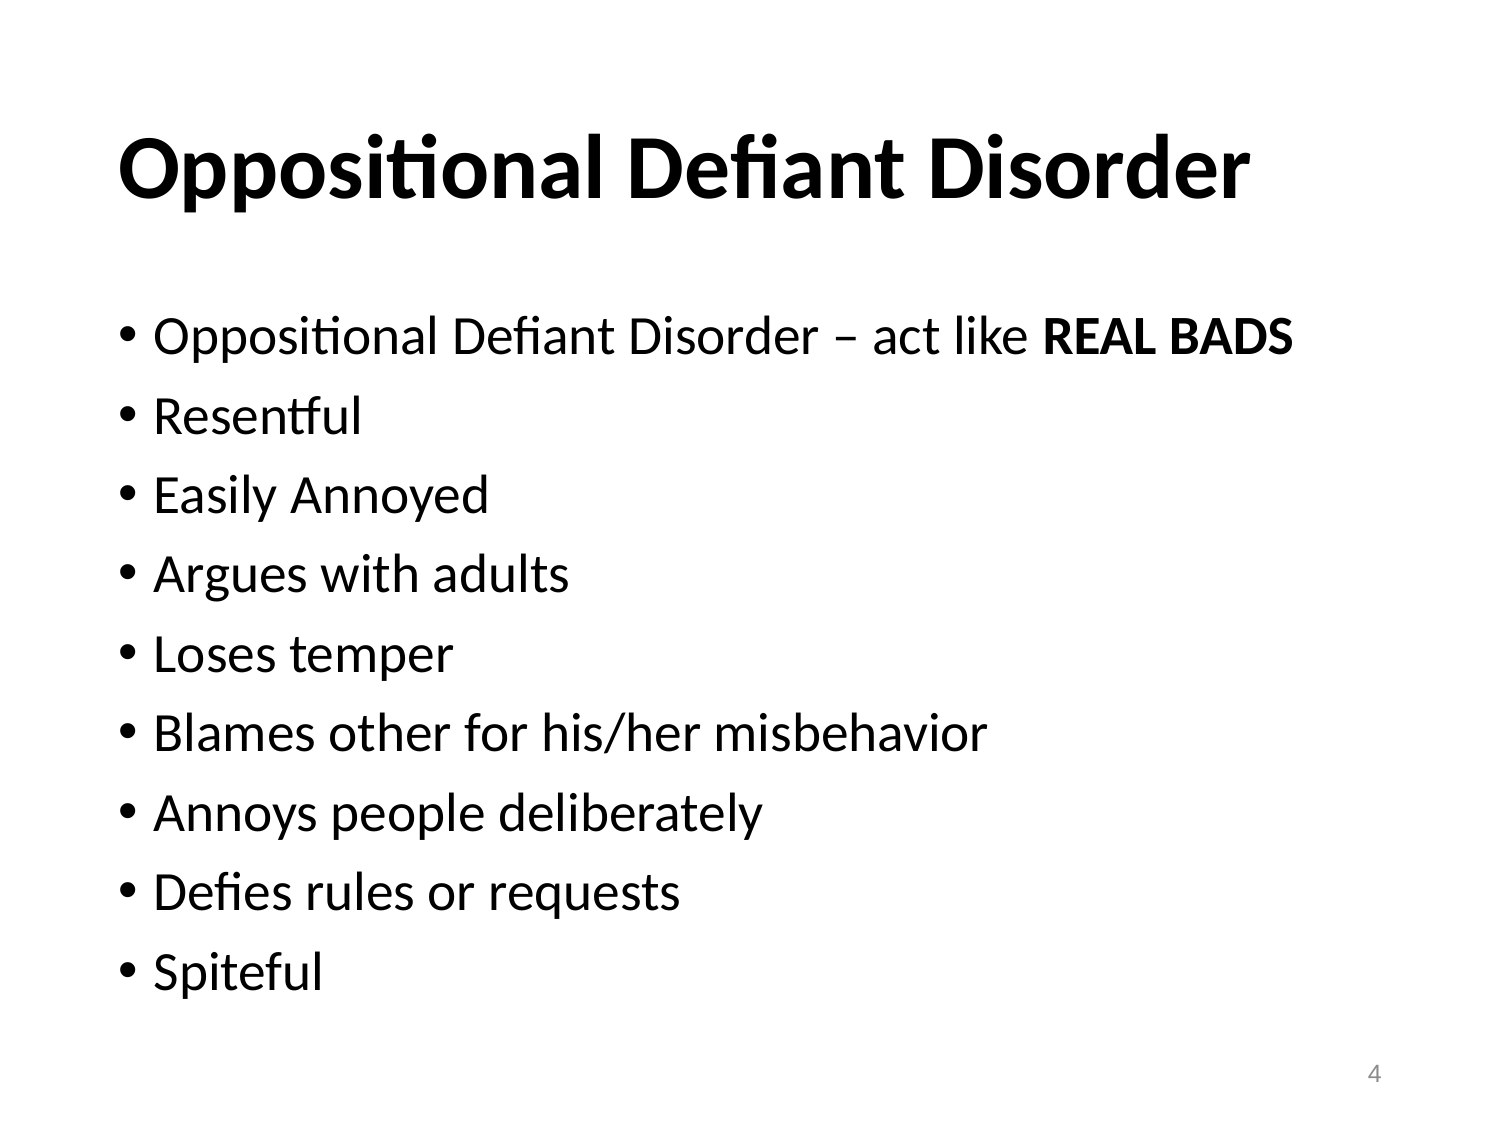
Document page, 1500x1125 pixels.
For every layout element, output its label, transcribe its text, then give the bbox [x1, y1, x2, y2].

title Oppositional Defiant Disorder [103, 59, 1397, 278]
list Oppositional Defiant Disorder – act like REAL BADS Resentful Easily Annoyed Argues with adults Loses temper Blames other for his/her misbehavior Annoys people deliberately Defies rules or requests Spiteful [103, 299, 1397, 1014]
slide_number 4 [1059, 1042, 1397, 1103]
